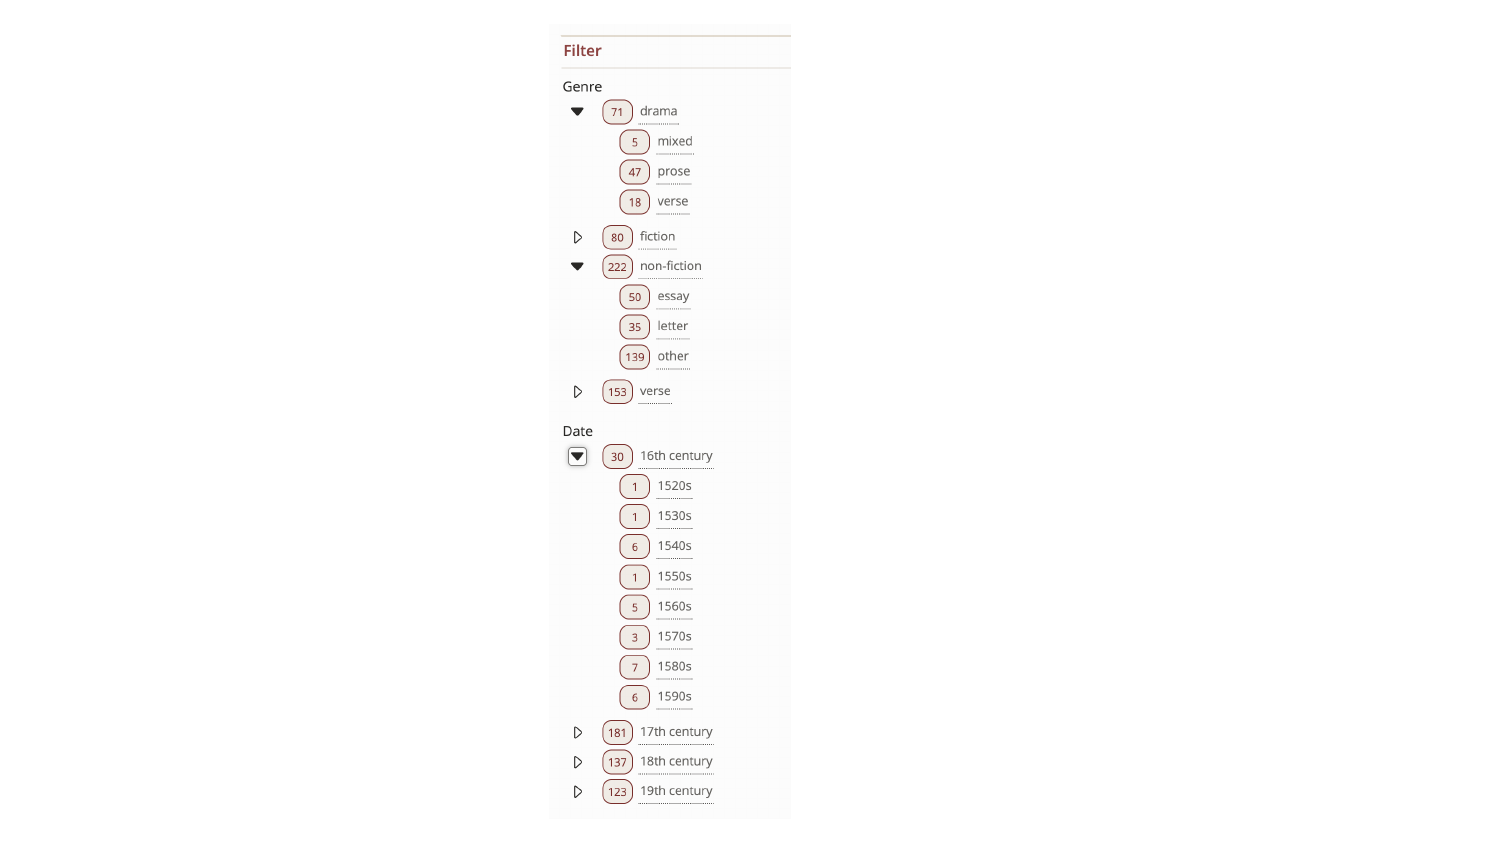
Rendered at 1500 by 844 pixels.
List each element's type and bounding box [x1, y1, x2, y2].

picture [549, 24, 791, 819]
